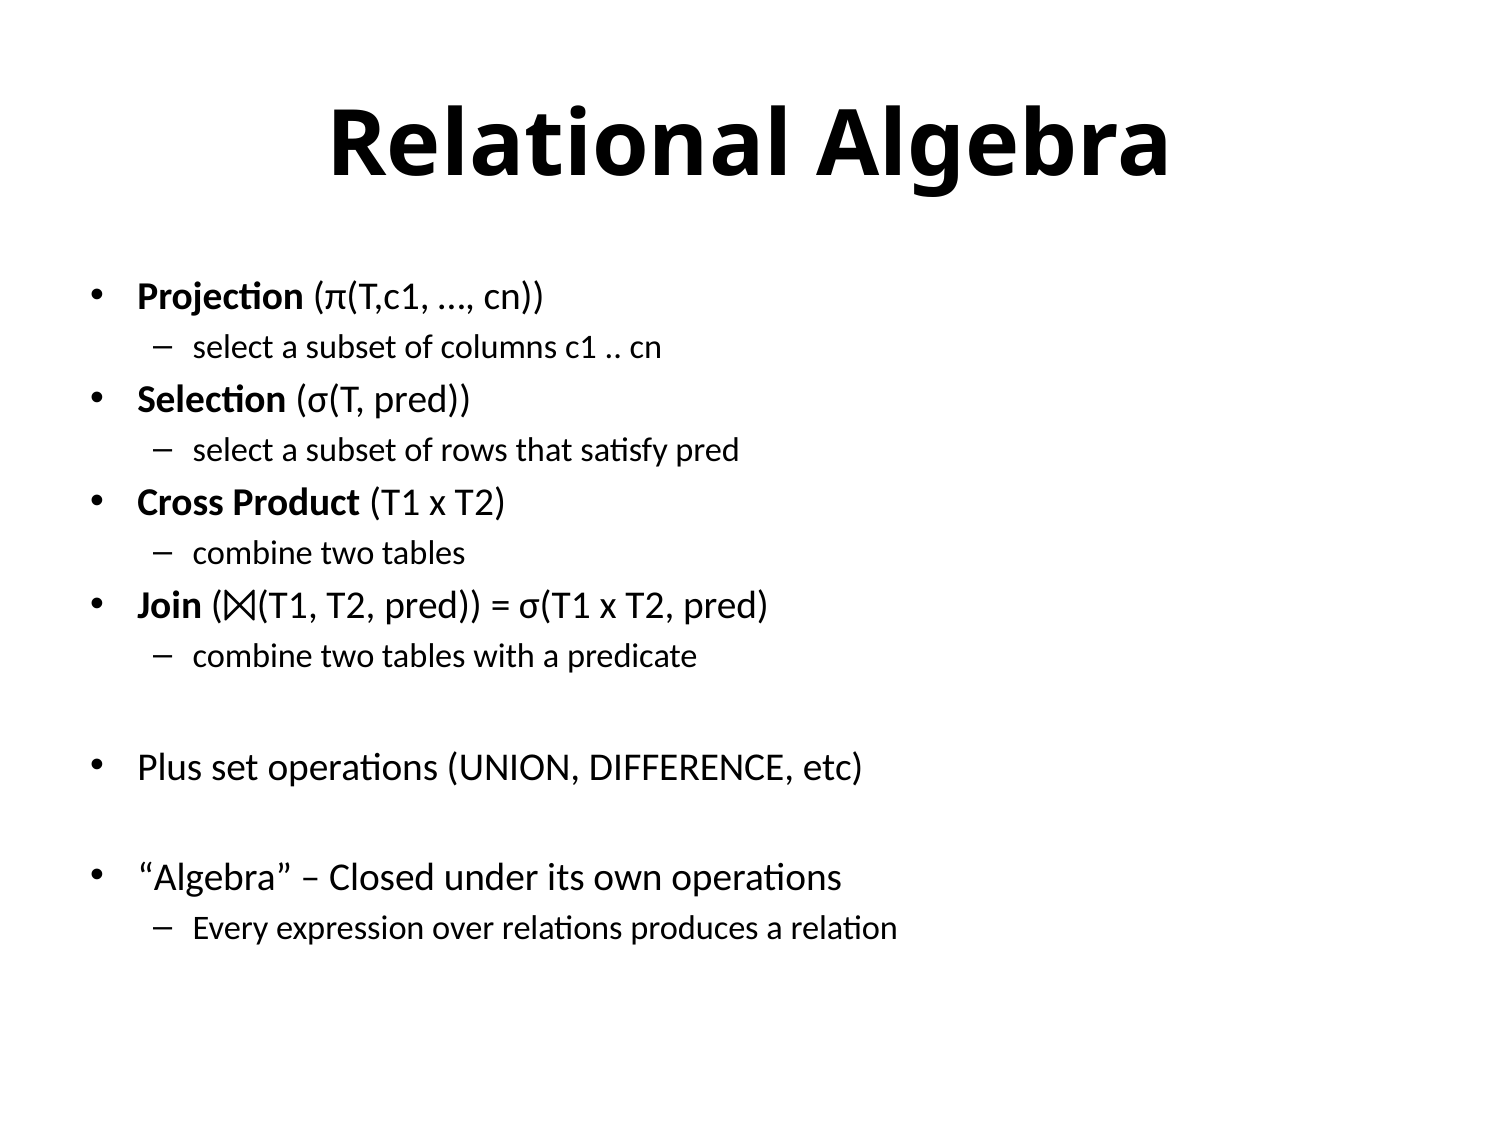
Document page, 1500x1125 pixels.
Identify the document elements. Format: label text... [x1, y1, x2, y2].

list Projection (π(T,c1, …, cn)) select a subset of columns c1 .. cn Selection (σ(T, pred)) select a subset of rows that satisfy pred Cross Product (T1 x T2) combine two tables Join (⨝(T1, T2, pred)) = σ(T1 x T2, pred) combine two tables with a predicate Plus set operations (UNION, DIFFERENCE, etc) “Algebra” – Closed under its own operations Every expression over relations produces a relation [75, 262, 1425, 1005]
title Relational Algebra [75, 45, 1425, 233]
